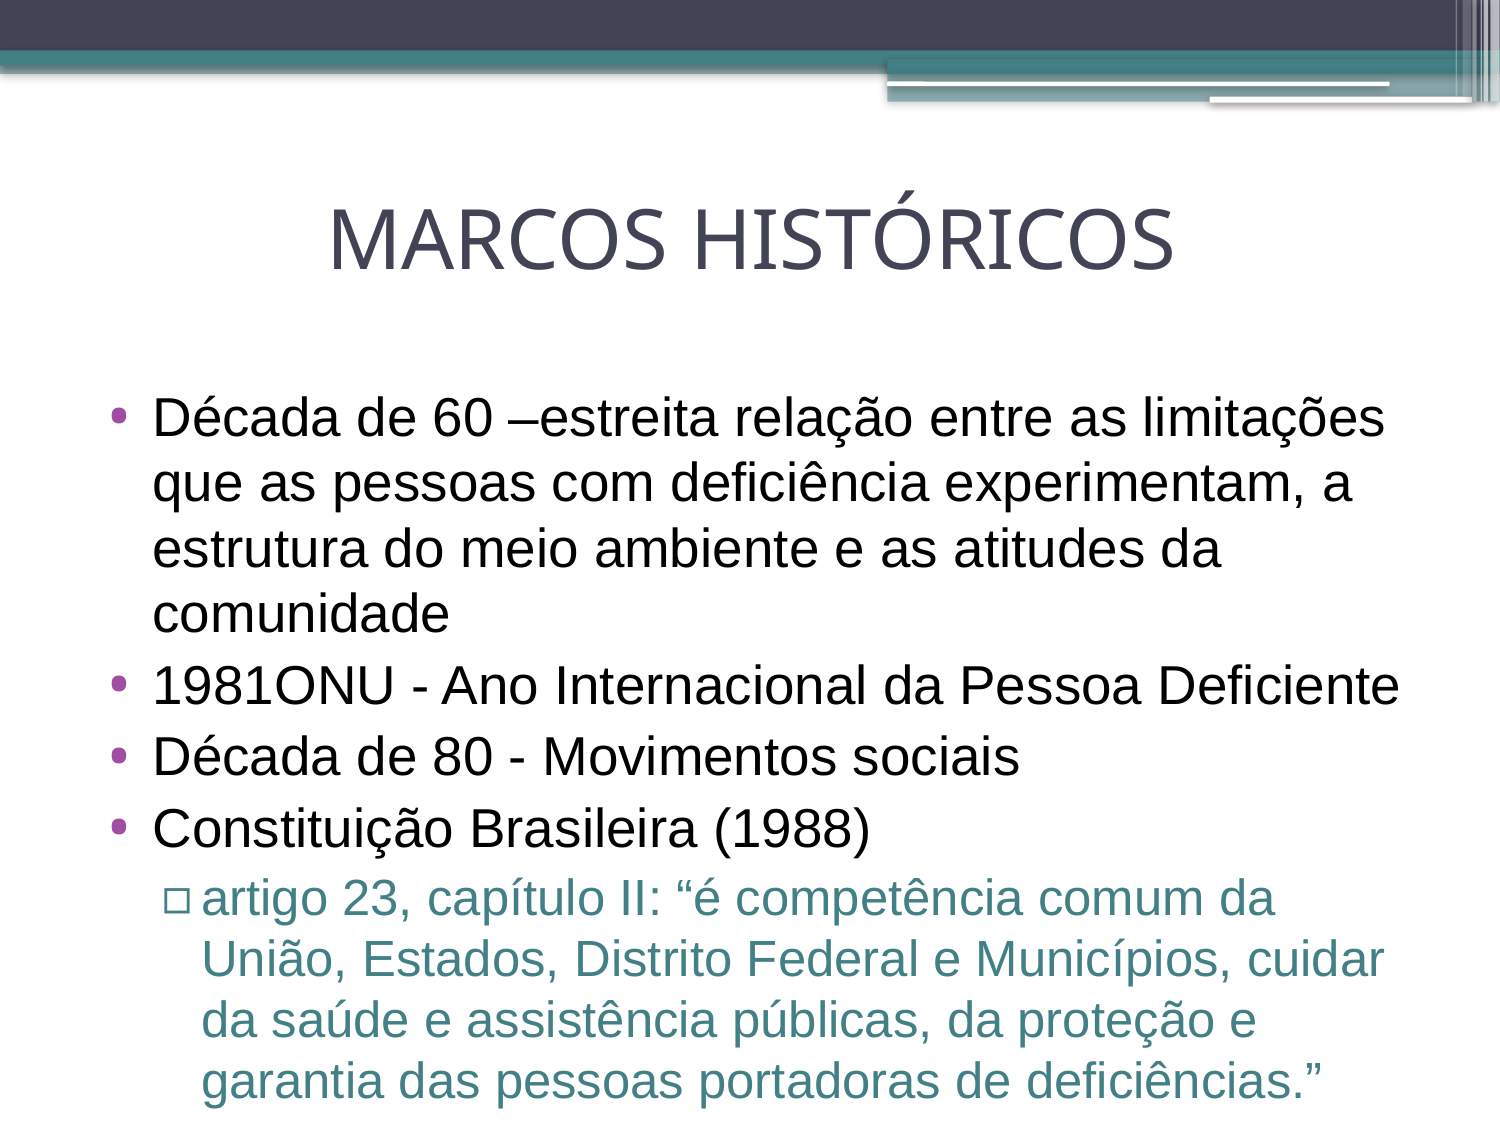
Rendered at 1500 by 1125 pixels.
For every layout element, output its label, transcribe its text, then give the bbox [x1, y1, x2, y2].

title MARCOS HISTÓRICOS [76, 149, 1427, 302]
list Década de 60 –estreita relação entre as limitações que as pessoas com deficiência experimentam, a estrutura do meio ambiente e as atitudes da comunidade 1981ONU - Ano Internacional da Pessoa Deficiente Década de 80 - Movimentos sociais Constituição Brasileira (1988) artigo 23, capítulo II: “é competência comum da União, Estados, Distrito Federal e Municípios, cuidar da saúde e assistência públicas, da proteção e garantia das pessoas portadoras de deficiências.” [76, 302, 1427, 1125]
